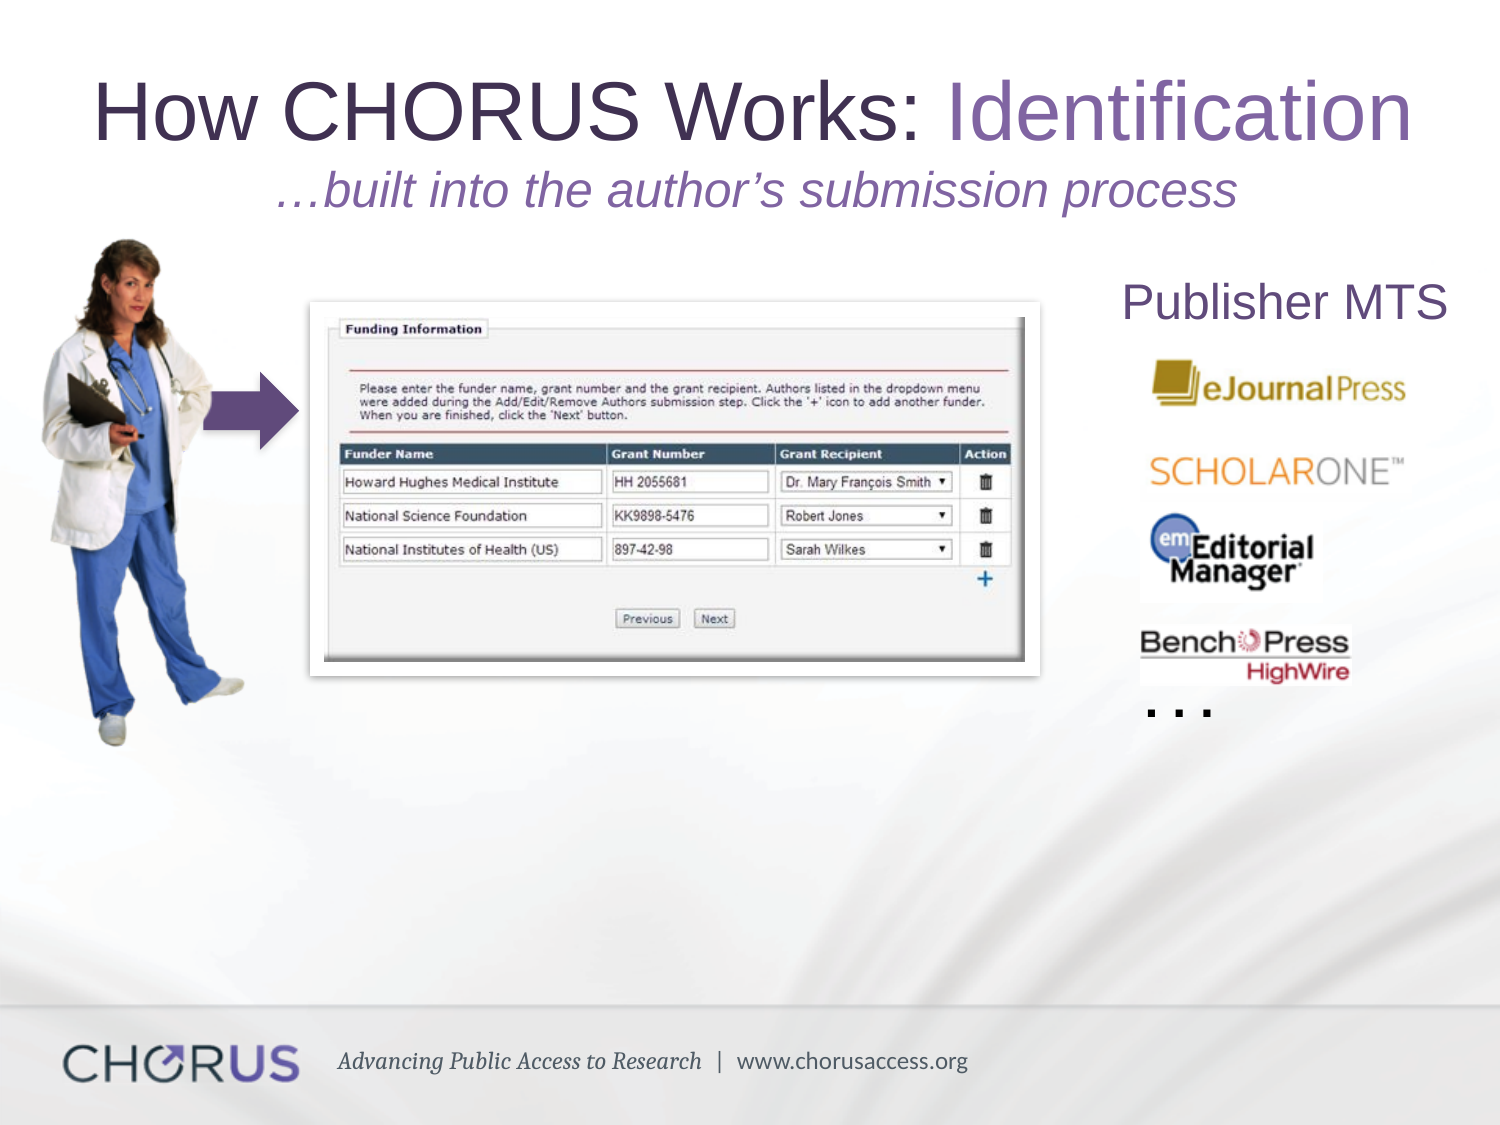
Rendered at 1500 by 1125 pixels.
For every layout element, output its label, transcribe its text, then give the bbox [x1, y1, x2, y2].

text_box . . . [1129, 660, 1230, 735]
text_box [254, 373, 299, 448]
text_box How CHORUS Works: Identification …built into the author’s submission process [77, 50, 1435, 225]
picture [0, 0, 1500, 1125]
text_box Publisher MTS [1106, 261, 1464, 337]
